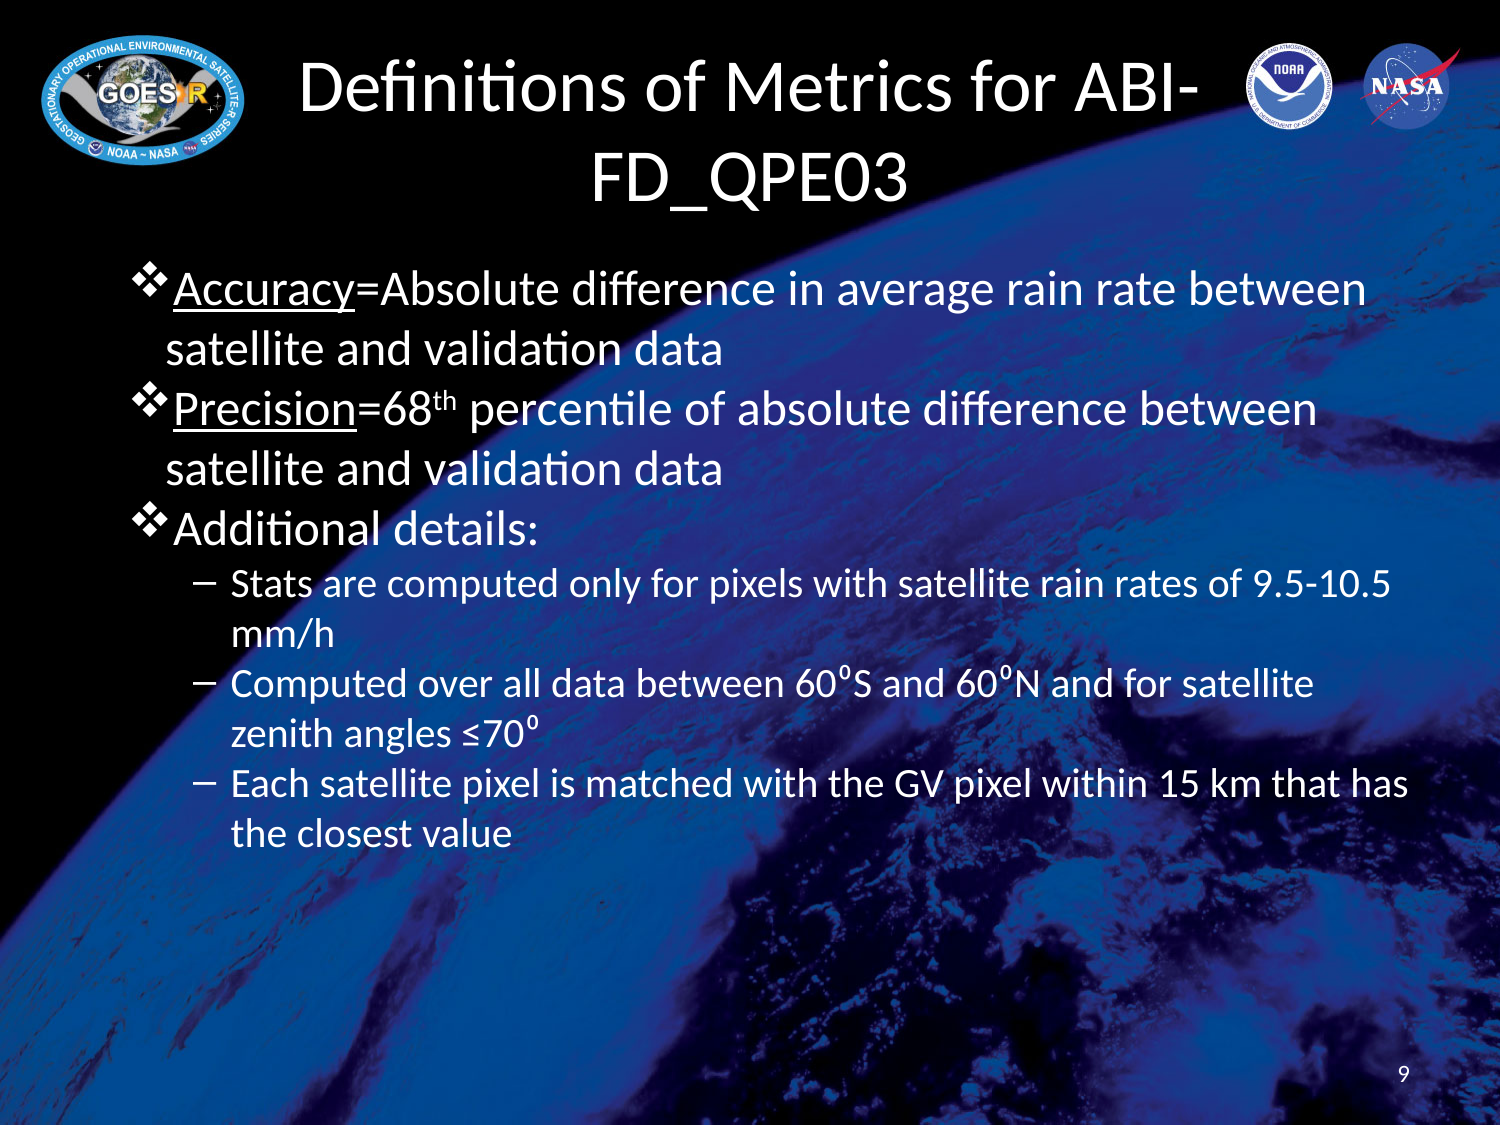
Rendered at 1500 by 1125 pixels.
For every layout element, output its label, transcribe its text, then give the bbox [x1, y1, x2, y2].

title Definitions of Metrics for ABI-FD_QPE03 [251, 32, 1249, 221]
slide_number 9 [1074, 1042, 1425, 1103]
list Accuracy=Absolute difference in average rain rate between satellite and validation data Precision=68th percentile of absolute difference between satellite and validation data Additional details: Stats are computed only for pixels with satellite rain rates of 9.5-10.5 mm/h Computed over all data between 60⁰S and 60⁰N and for satellite zenith angles ≤70⁰ Each satellite pixel is matched with the GV pixel within 15 km that has the closest value [75, 240, 1425, 1103]
picture [0, 0, 1500, 1125]
